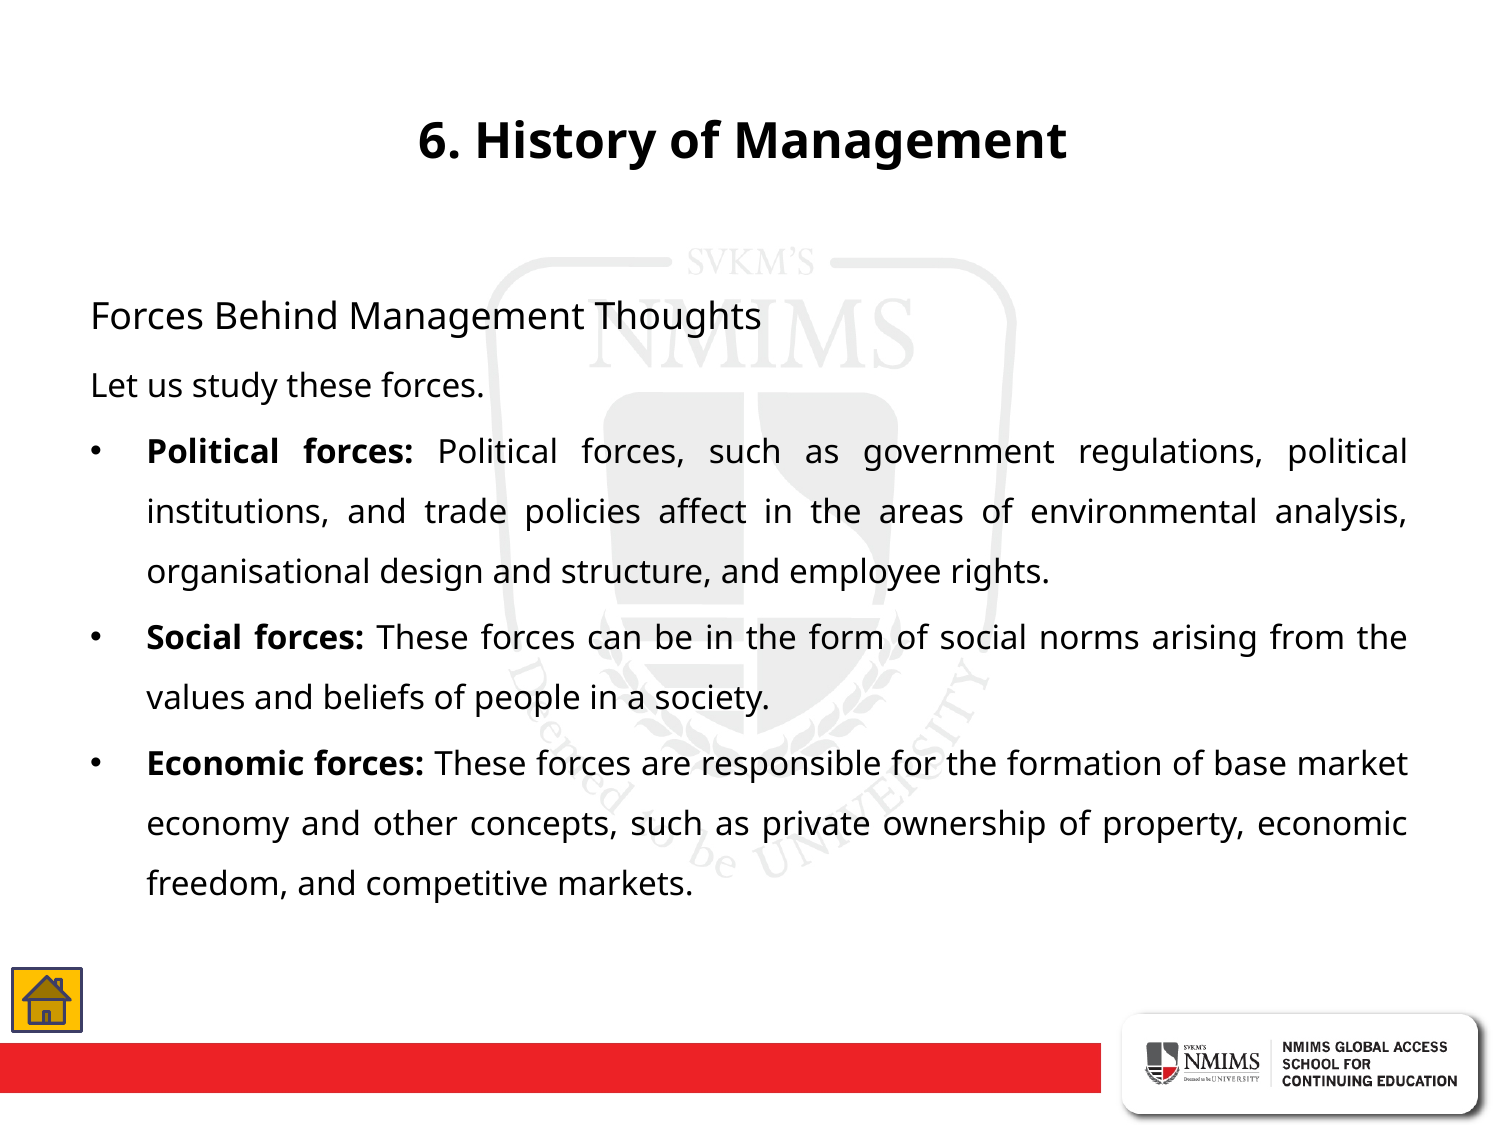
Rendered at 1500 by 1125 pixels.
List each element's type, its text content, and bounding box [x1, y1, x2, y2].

text_box [12, 968, 82, 1032]
picture [0, 0, 1500, 1125]
title 6. History of Management [75, 45, 1425, 233]
list Forces Behind Management Thoughts Let us study these forces. Political forces: Political forces, such as government regulations, political institutions, and trade policies affect in the areas of environmental analysis, organisational design and structure, and employee rights. Social forces: These forces can be in the form of social norms arising from the values and beliefs of people in a society. Economic forces: These forces are responsible for the formation of base market economy and other concepts, such as private ownership of property, economic freedom, and competitive markets. [75, 262, 1425, 1005]
